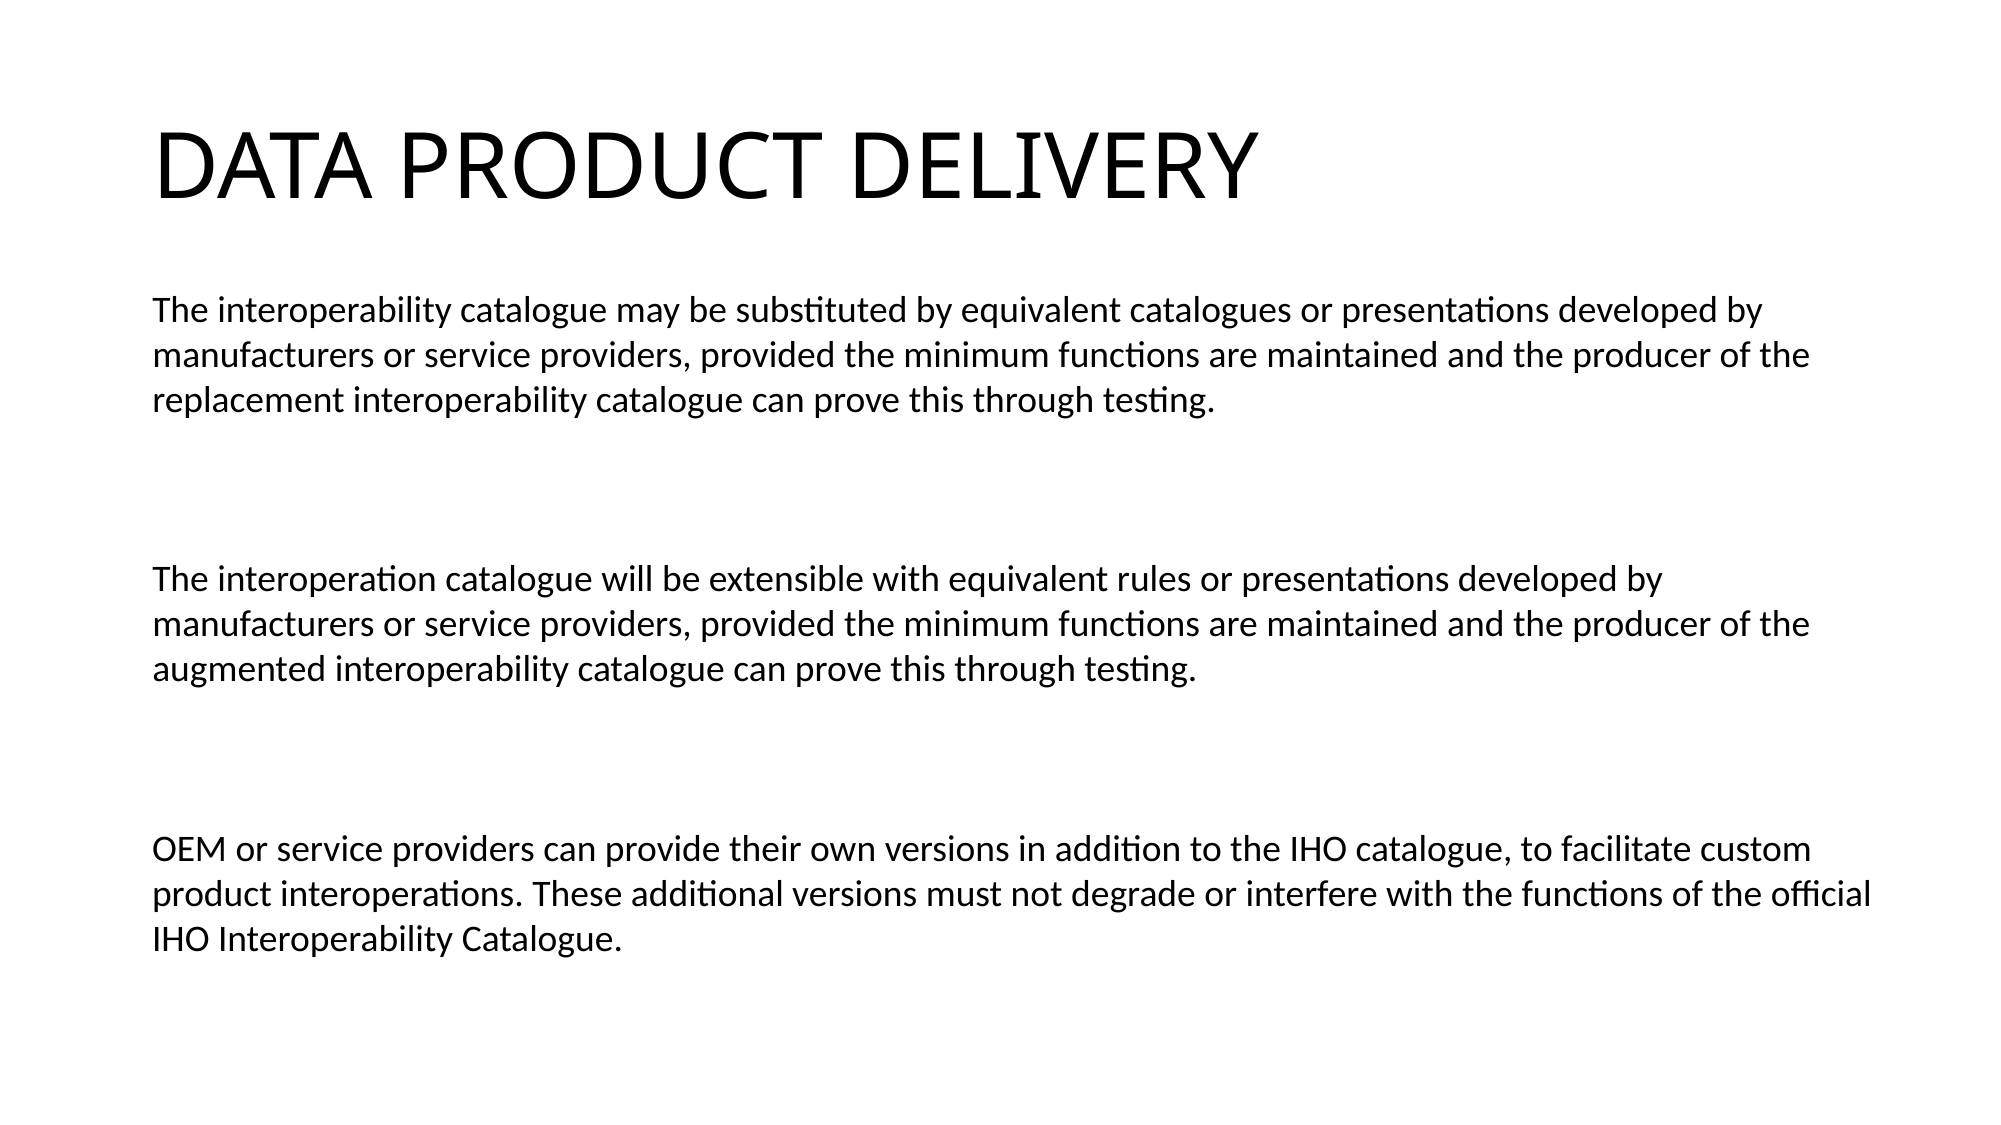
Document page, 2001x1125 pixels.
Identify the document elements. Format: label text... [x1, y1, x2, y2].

text_box The interoperation catalogue will be extensible with equivalent rules or presentations developed by manufacturers or service providers, provided the minimum functions are maintained and the producer of the augmented interoperability catalogue can prove this through testing. [137, 547, 1893, 697]
text_box OEM or service providers can provide their own versions in addition to the IHO catalogue, to facilitate custom product interoperations. These additional versions must not degrade or interfere with the functions of the official IHO Interoperability Catalogue. [137, 816, 1930, 967]
text_box The interoperability catalogue may be substituted by equivalent catalogues or presentations developed by manufacturers or service providers, provided the minimum functions are maintained and the producer of the replacement interoperability catalogue can prove this through testing. [137, 277, 1893, 427]
title DATA PRODUCT DELIVERY [137, 59, 1863, 277]
